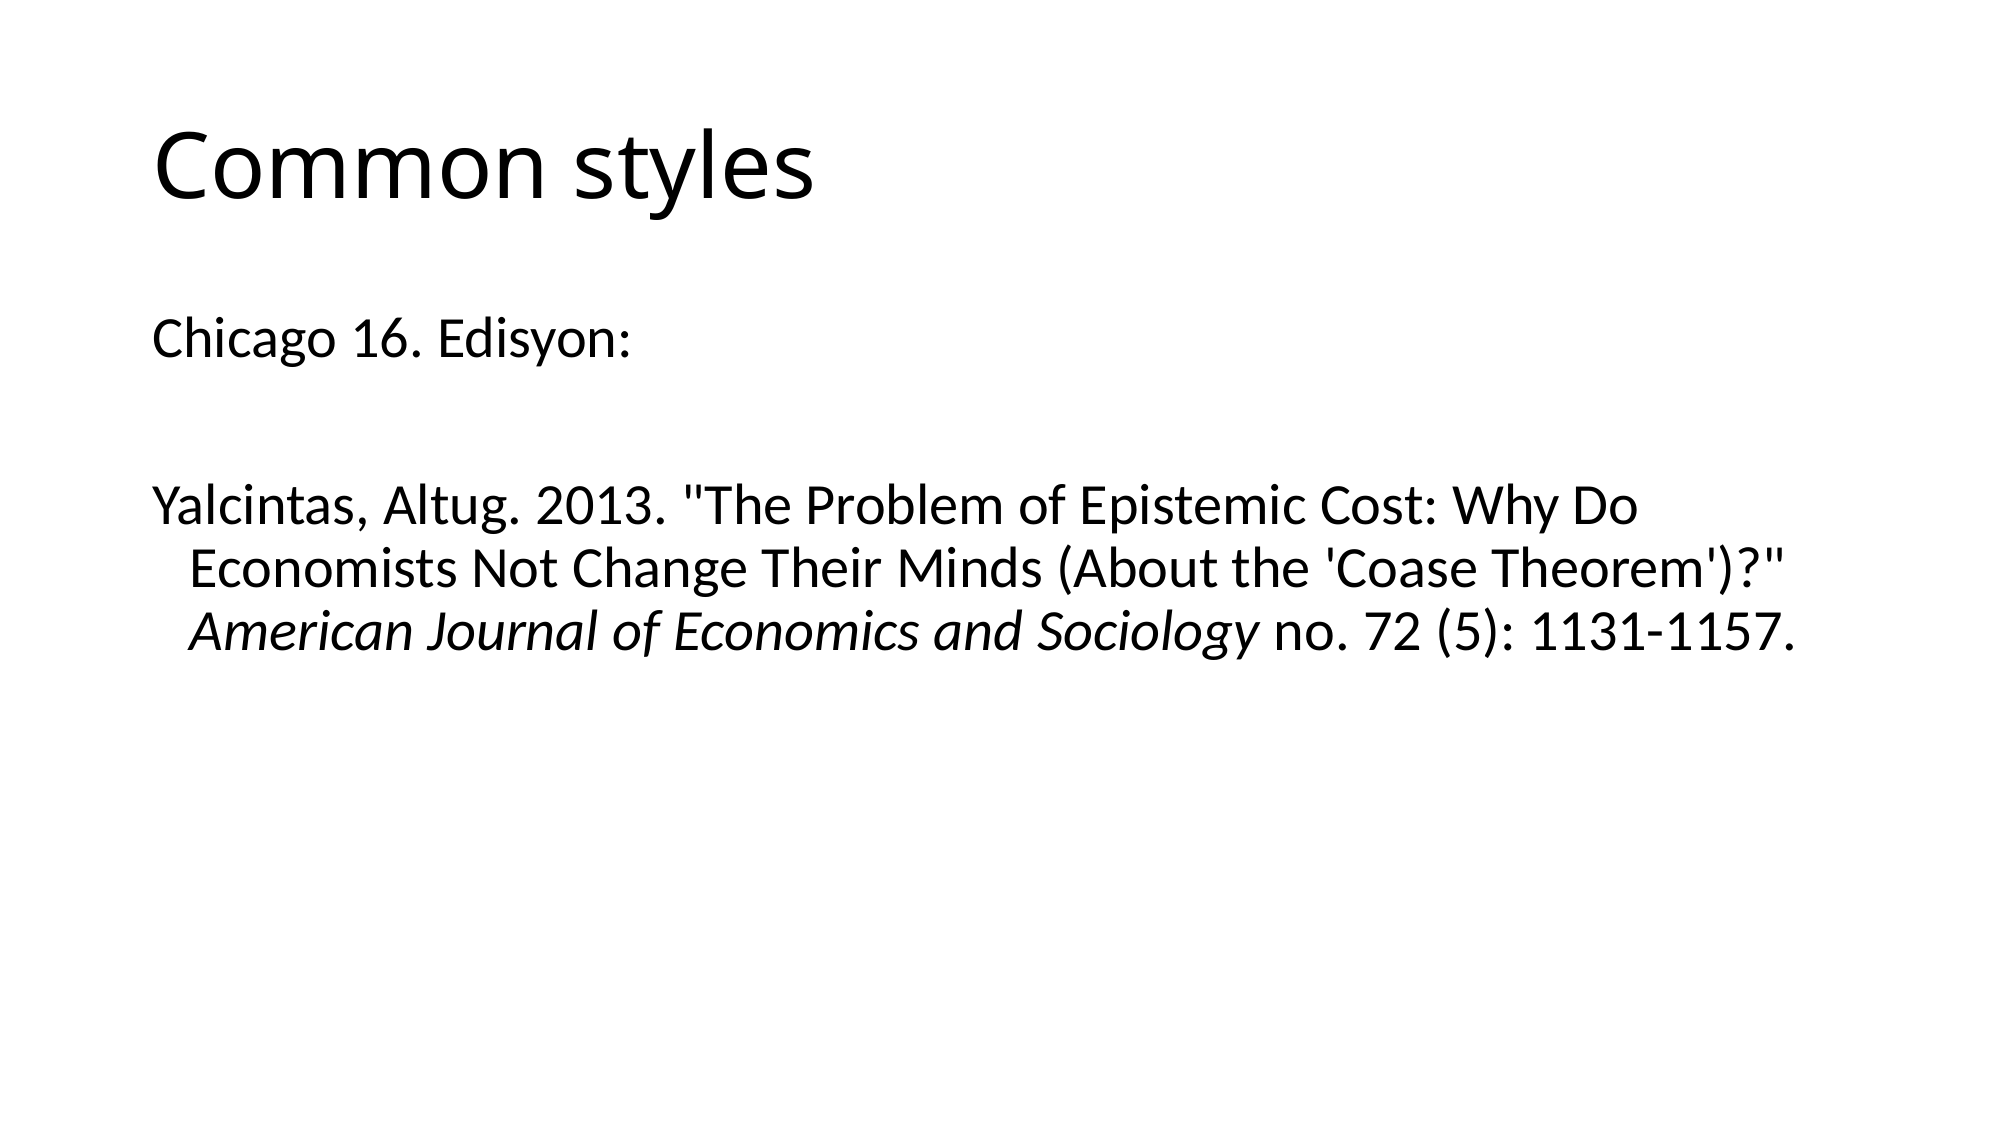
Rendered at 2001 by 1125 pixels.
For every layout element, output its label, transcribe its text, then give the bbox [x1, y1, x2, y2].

title Common styles [137, 59, 1863, 278]
list Chicago 16. Edisyon: Yalcintas, Altug. 2013. "The Problem of Epistemic Cost: Why Do Economists Not Change Their Minds (About the 'Coase Theorem')?" American Journal of Economics and Sociology no. 72 (5): 1131-1157. [137, 299, 1863, 1014]
